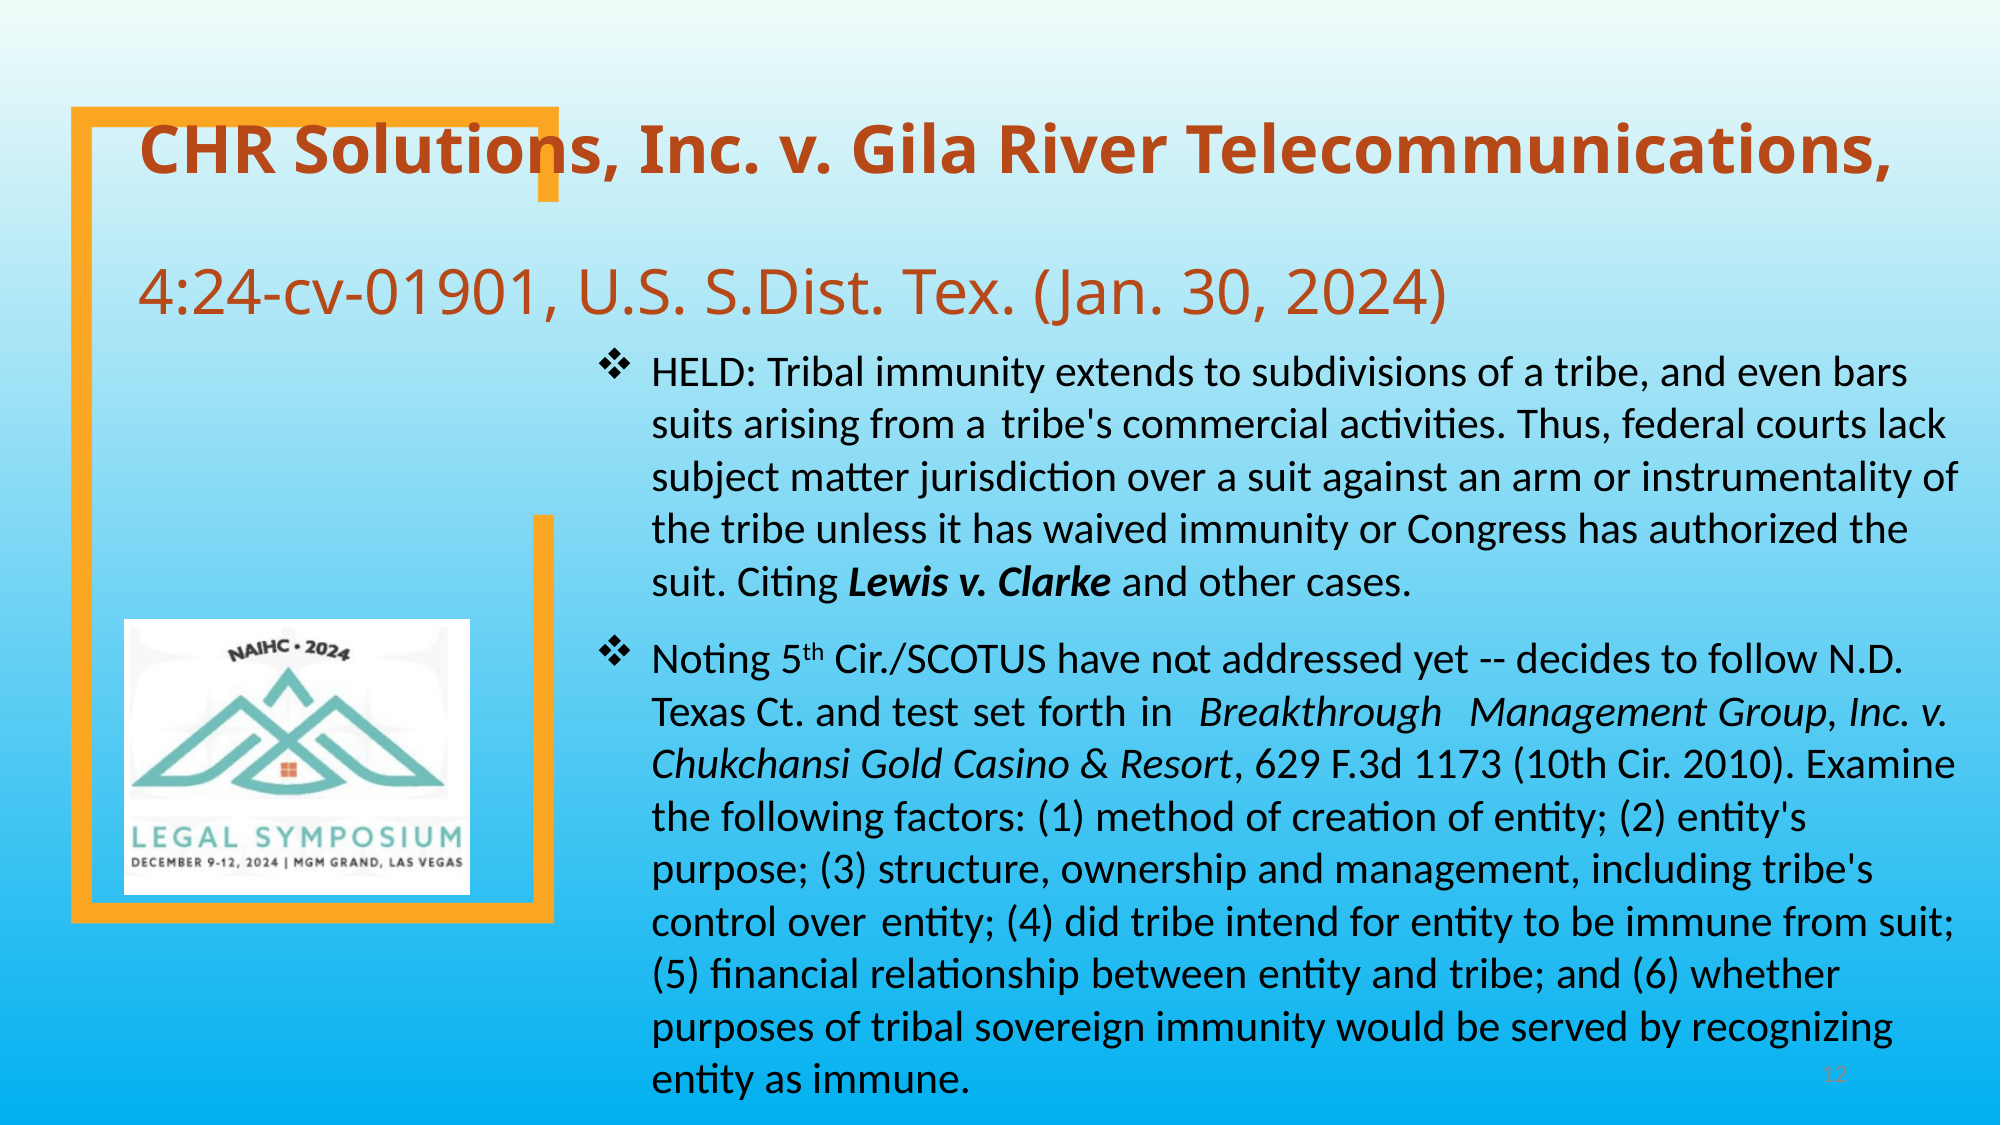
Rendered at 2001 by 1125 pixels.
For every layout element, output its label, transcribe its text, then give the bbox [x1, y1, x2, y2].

picture [71, 105, 559, 924]
title CHR Solutions, Inc. v. Gila River Telecommunications, 4:24-cv-01901, U.S. S.Dist. Tex. (Jan. 30, 2024) [559, 178, 1915, 336]
text_box HELD: Tribal immunity extends to subdivisions of a tribe, and even bars suits arising from a tribe's commercial activities. Thus, federal courts lack subject matter jurisdiction over a suit against an arm or instrumentality of the tribe unless it has waived immunity or Congress has authorized the suit. Citing Lewis v. Clarke and other cases. Noting 5th Cir./SCOTUS have not addressed yet -- decides to follow N.D. Texas Ct. and test set forth in Breakthrough Management Group, Inc. v. Chukchansi Gold Casino & Resort, 629 F.3d 1173 (10th Cir. 2010). Examine the following factors: (1) method of creation of entity; (2) entity's purpose; (3) structure, ownership and management, including tribe's control over entity; (4) did tribe intend for entity to be immune from suit; (5) financial relationship between entity and tribe; and (6) whether purposes of tribal sovereign immunity would be served by recognizing entity as immune. [580, 335, 2000, 1111]
slide_number 12 [1412, 1042, 1863, 1103]
